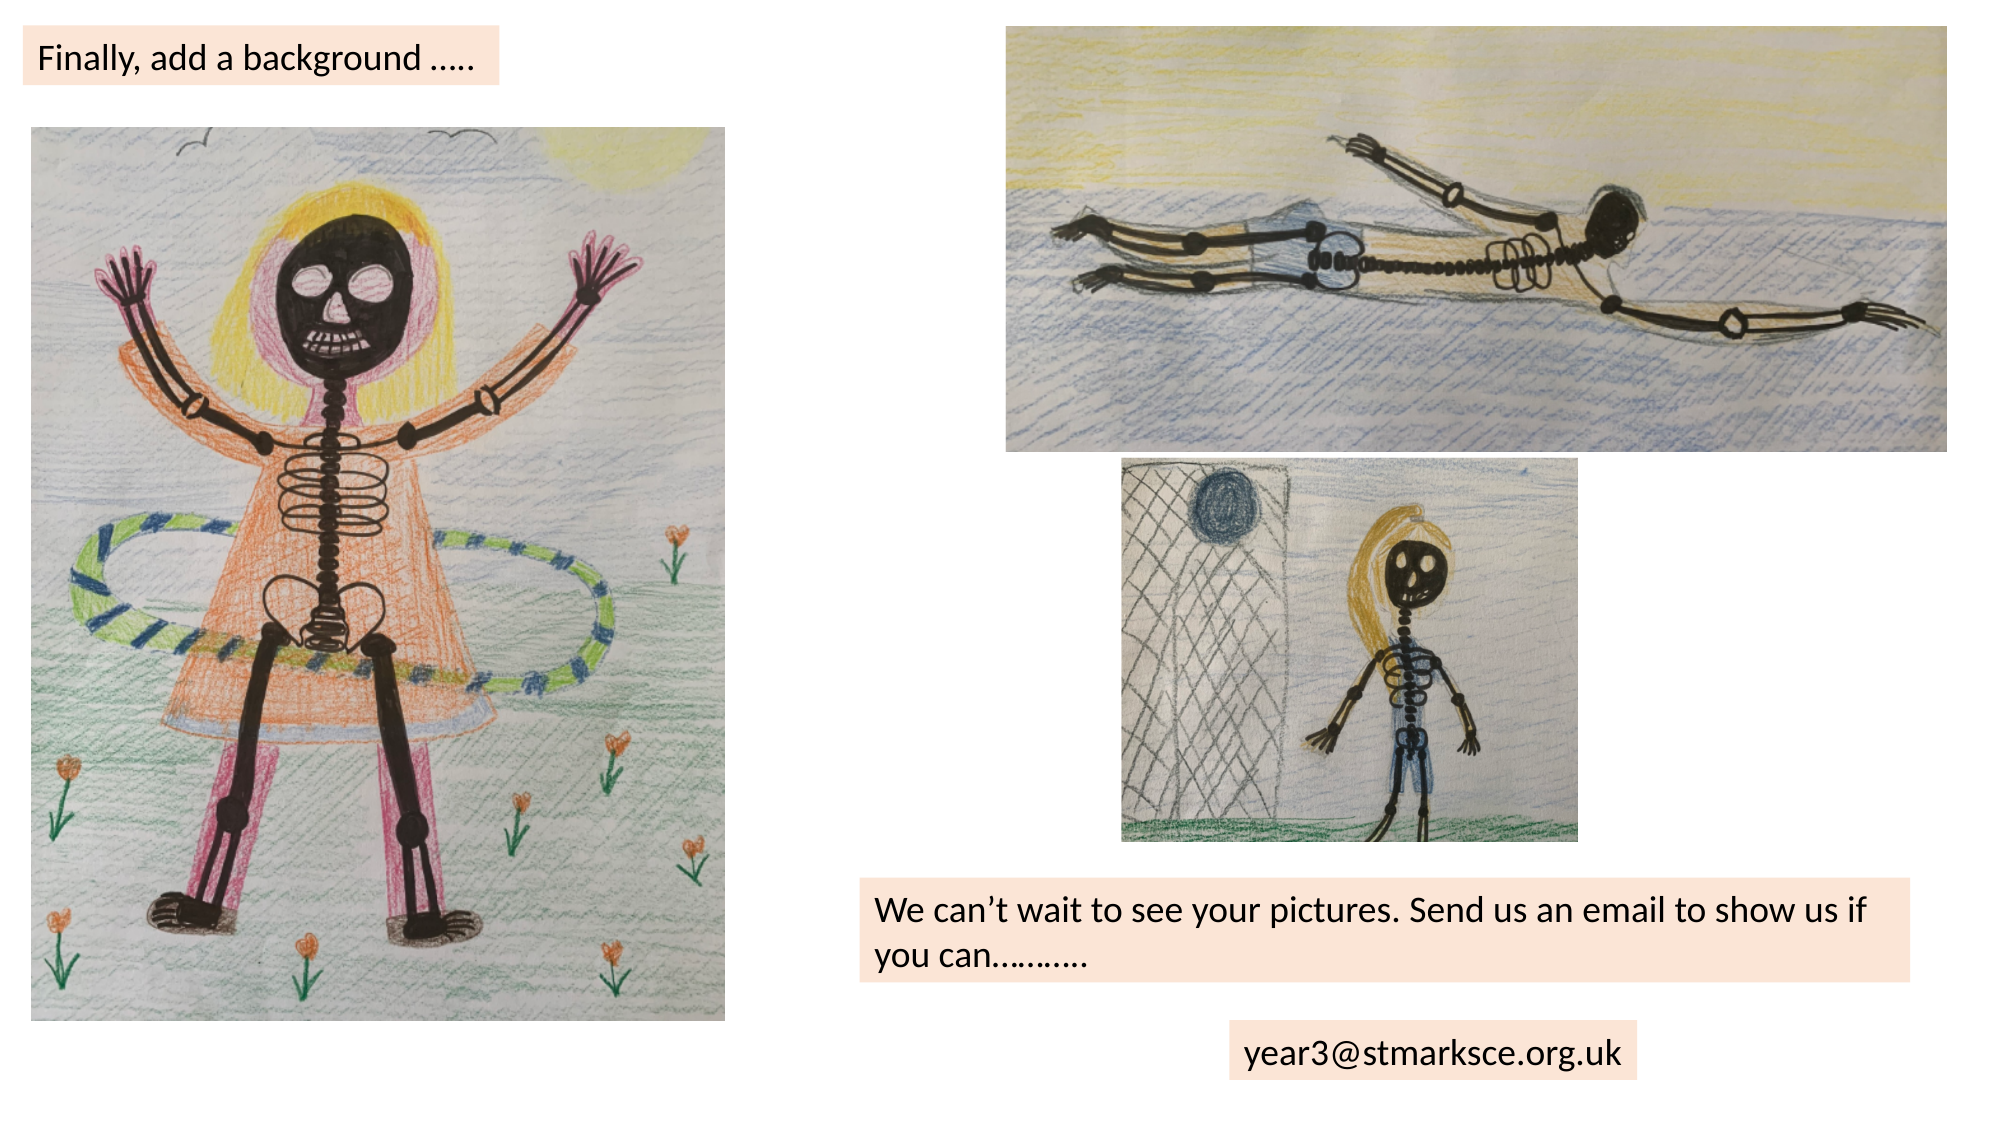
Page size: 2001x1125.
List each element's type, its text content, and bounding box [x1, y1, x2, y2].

text_box year3@stmarksce.org.uk [1229, 1020, 1638, 1080]
text_box We can’t wait to see your pictures. Send us an email to show us if you can……….. [859, 877, 1911, 983]
text_box Finally, add a background ….. [22, 25, 500, 86]
picture [1007, 0, 1946, 878]
picture [31, 127, 725, 1021]
